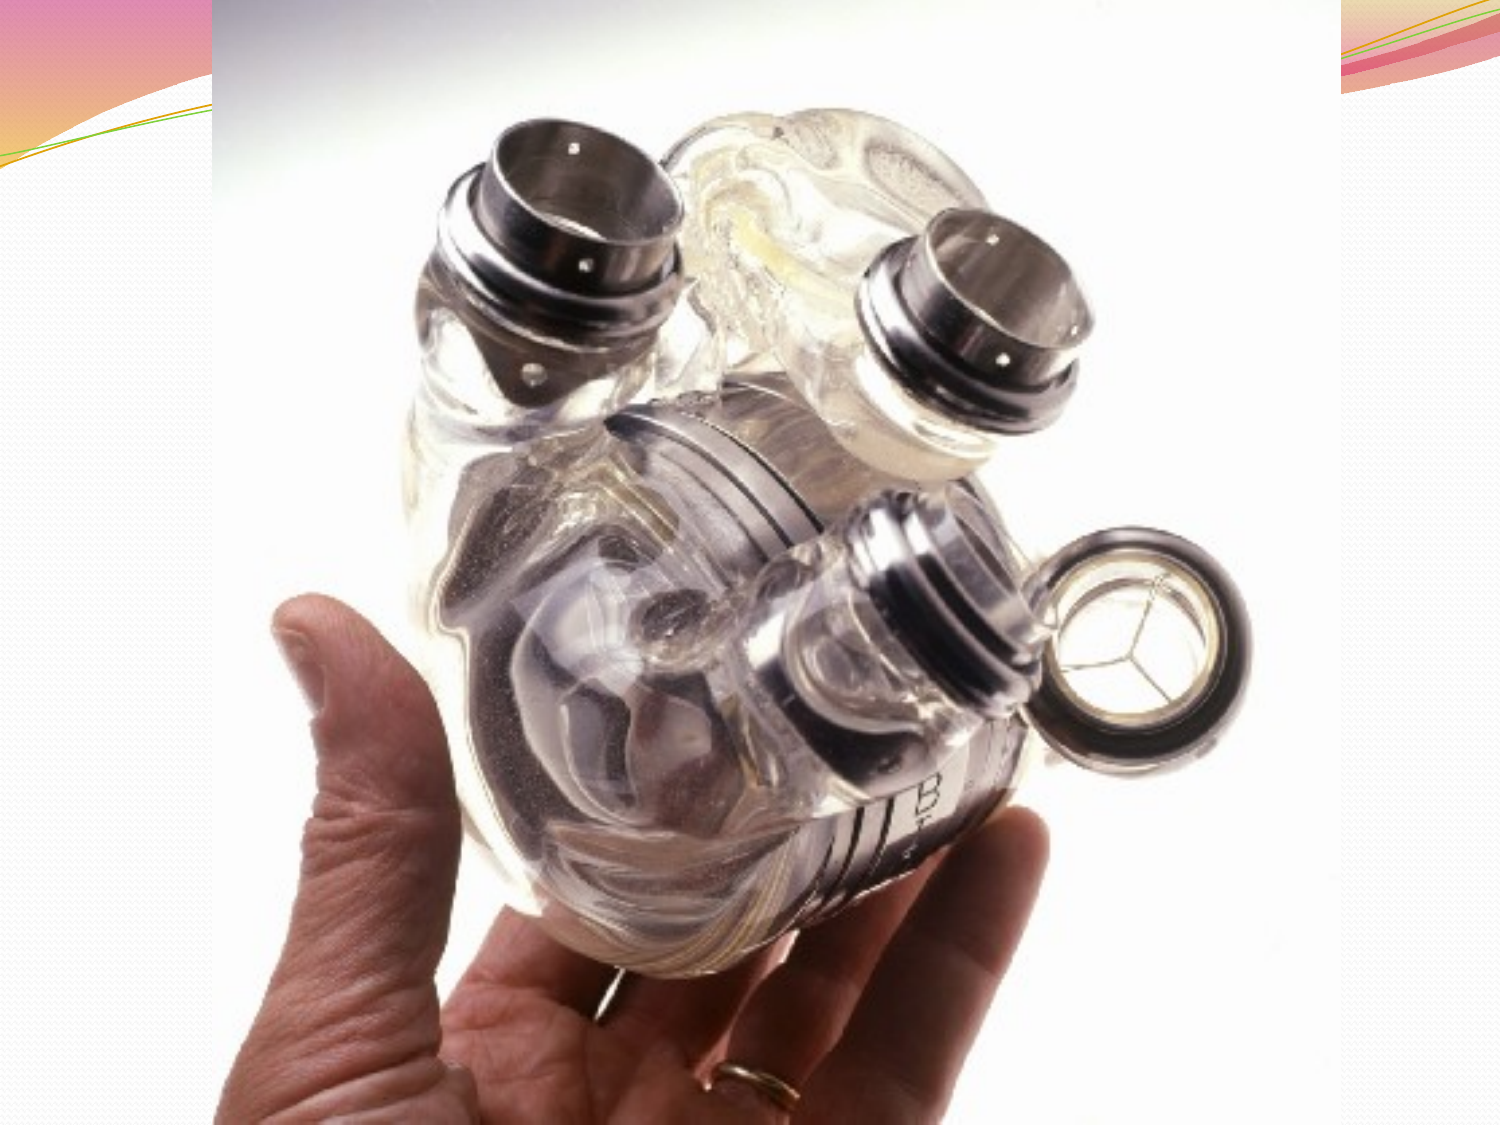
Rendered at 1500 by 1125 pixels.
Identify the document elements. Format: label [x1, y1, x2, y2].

picture [212, 0, 1341, 1125]
